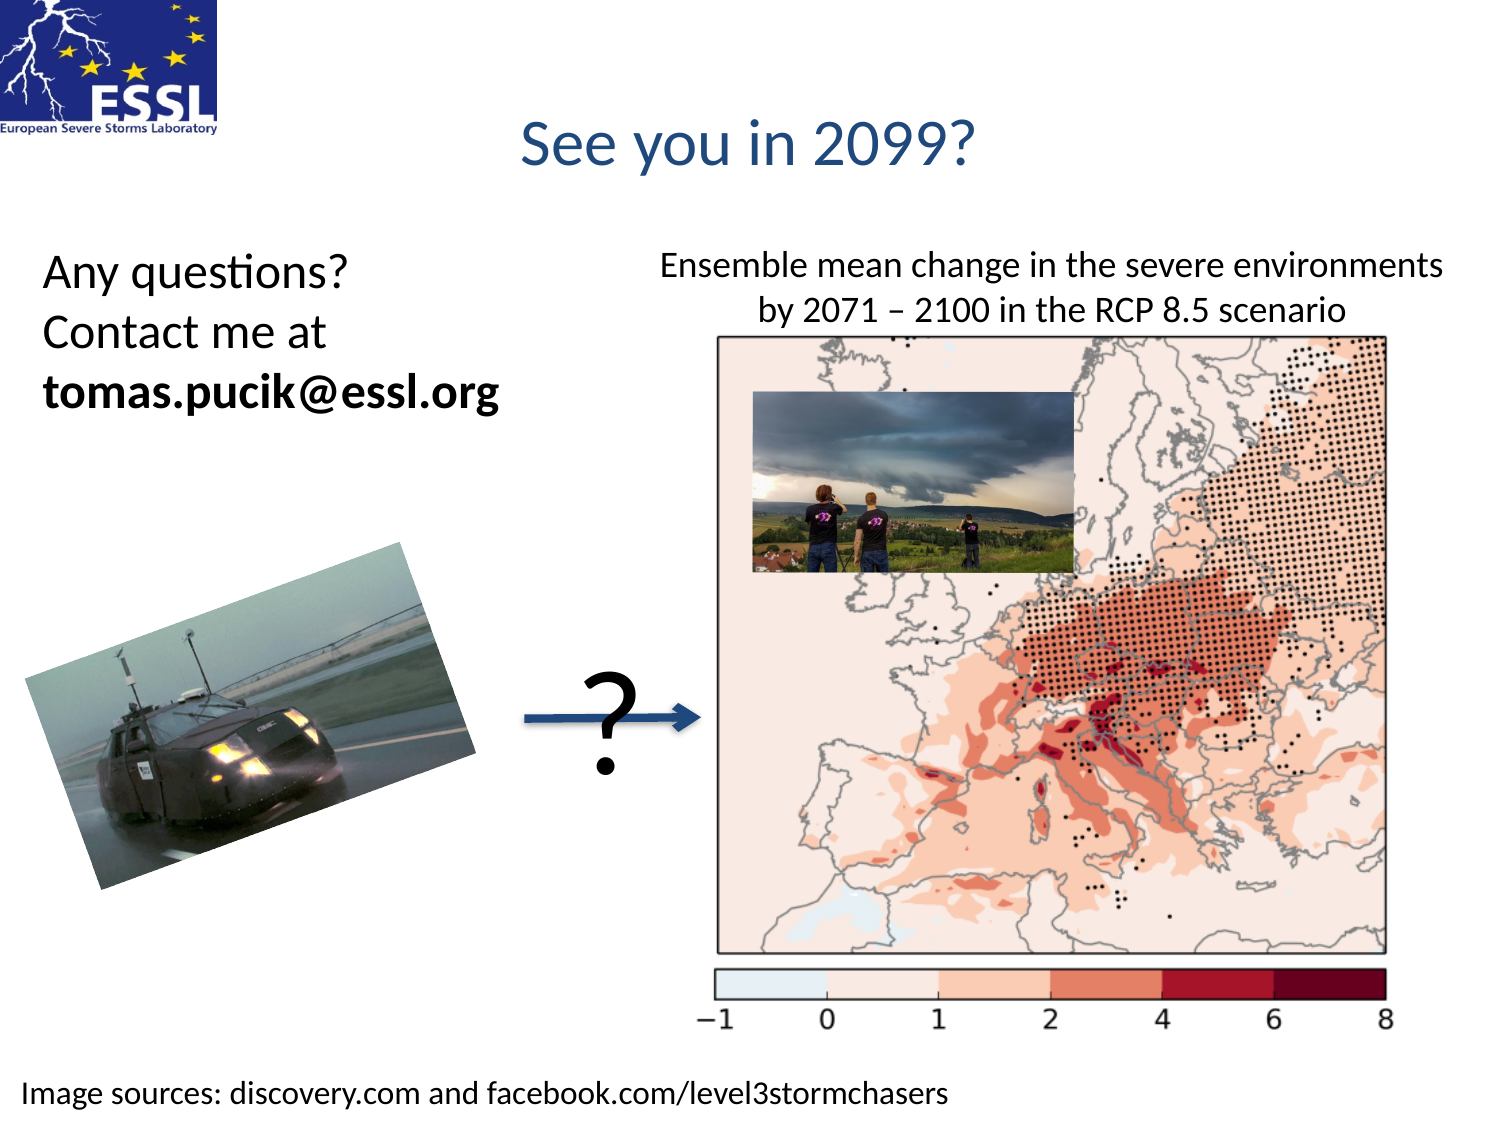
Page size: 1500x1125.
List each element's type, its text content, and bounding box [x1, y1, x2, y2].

picture [683, 329, 1408, 1048]
text_box ? [560, 728, 660, 812]
title See you in 2099? [75, 45, 1425, 233]
picture [25, 542, 475, 889]
picture [0, 0, 217, 135]
text_box ? [560, 617, 660, 715]
text_box Ensemble mean change in the severe environments by 2071 – 2100 in the RCP 8.5 scenario [644, 232, 1460, 338]
text_box Image sources: discovery.com and facebook.com/level3stormchasers [6, 1064, 966, 1119]
text_box Any questions? Contact me at tomas.pucik@essl.org [27, 231, 515, 427]
